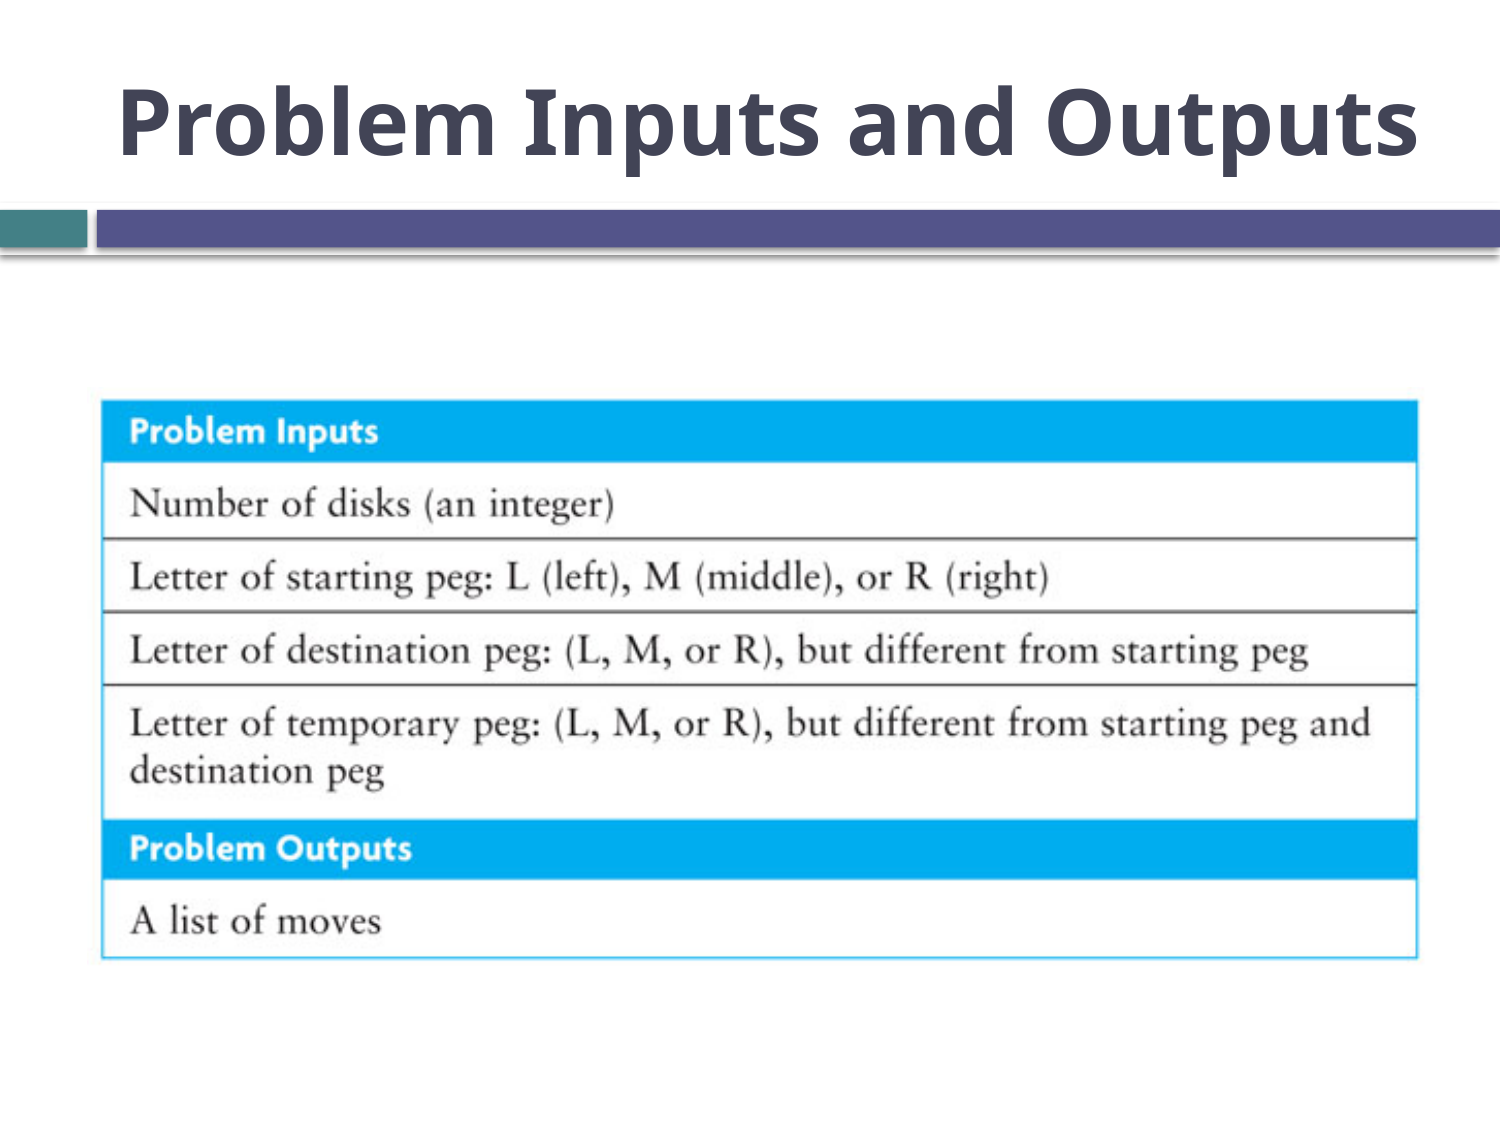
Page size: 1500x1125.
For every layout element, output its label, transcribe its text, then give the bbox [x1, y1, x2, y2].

title Problem Inputs and Outputs [100, 37, 1439, 201]
picture [87, 387, 1446, 988]
